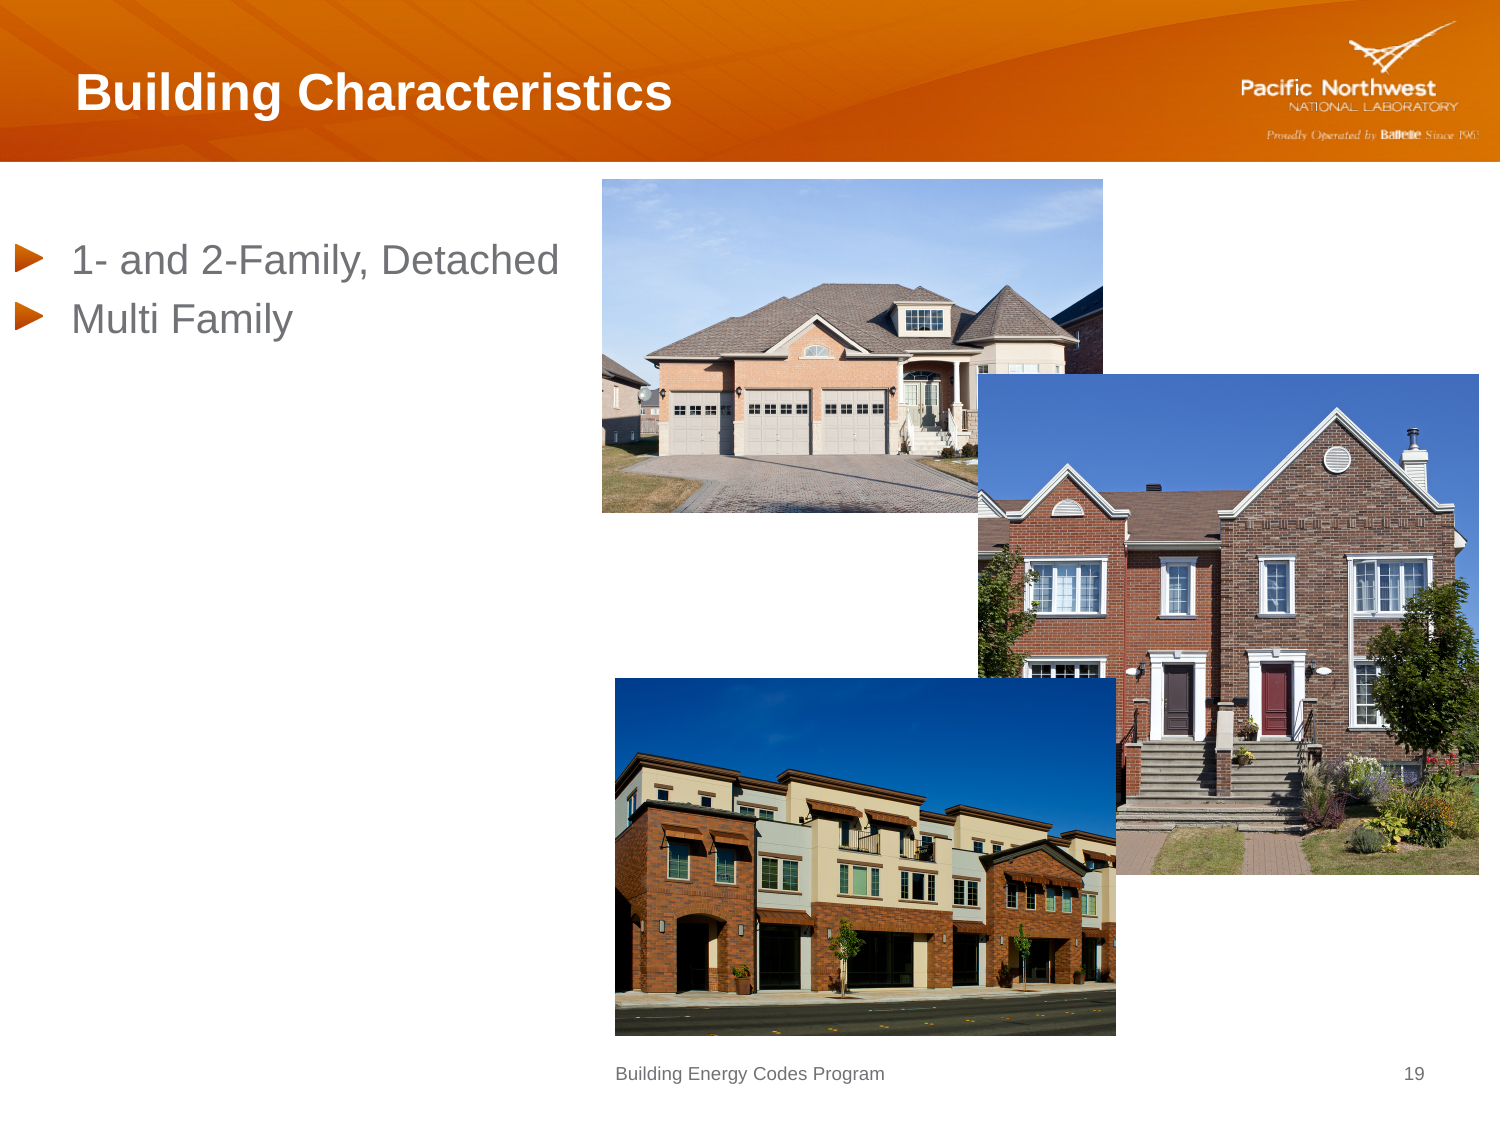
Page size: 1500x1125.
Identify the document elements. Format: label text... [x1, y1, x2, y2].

picture [14, 243, 44, 273]
picture [14, 301, 44, 331]
picture [0, 0, 1500, 161]
picture [601, 179, 1479, 1036]
list 1- and 2-Family, Detached Multi Family [14, 233, 596, 424]
title Building Characteristics [75, 58, 1163, 122]
slide_number 19 [1074, 1042, 1425, 1103]
footer Building Energy Codes Program [512, 1042, 988, 1103]
